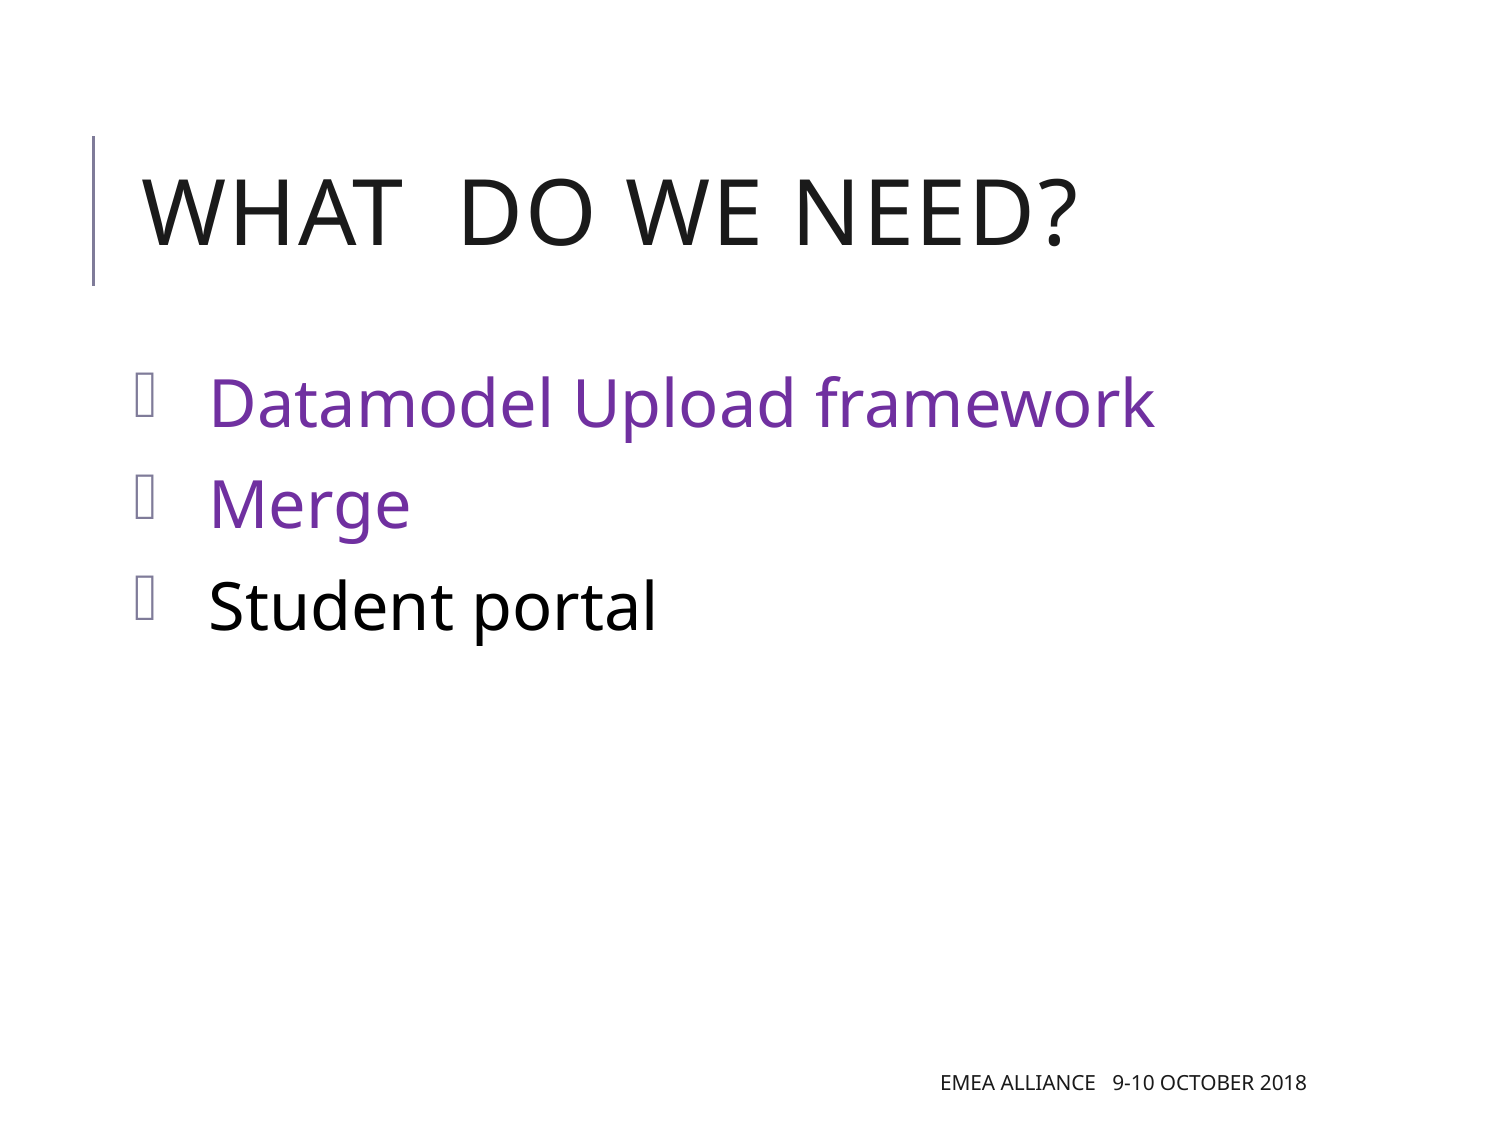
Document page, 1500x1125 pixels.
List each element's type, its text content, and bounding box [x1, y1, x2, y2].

footer EMEA Alliance 9-10 October 2018 [595, 1061, 1322, 1107]
list Datamodel Upload framework Merge Student portal [126, 362, 1322, 1052]
title What do we need? [126, 96, 1322, 342]
